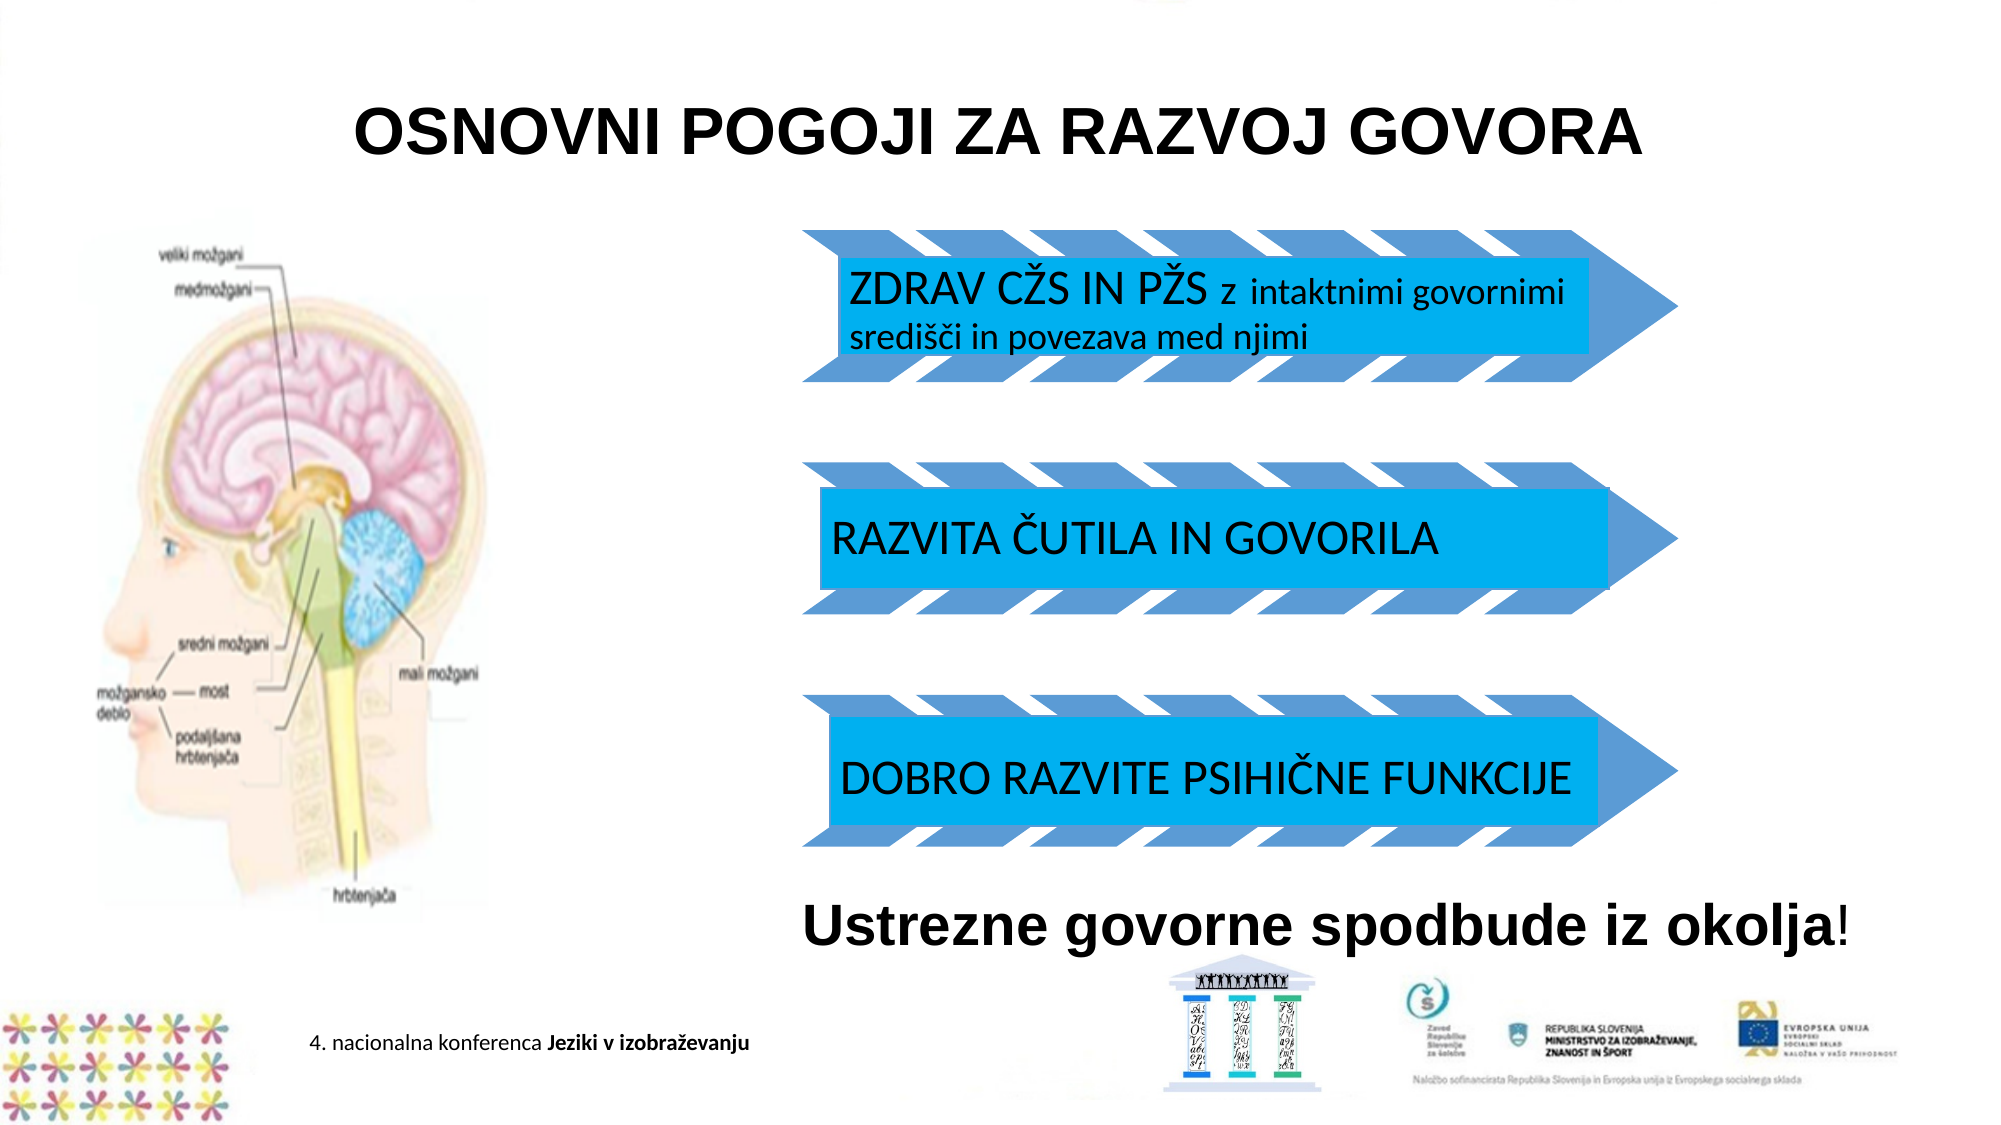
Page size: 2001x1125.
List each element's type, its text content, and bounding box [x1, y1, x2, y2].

picture [0, 0, 2000, 1125]
text_box Ustrezne govorne spodbude iz okolja! [787, 879, 1898, 965]
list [559, 157, 1923, 846]
title OSNOVNI POGOJI ZA RAZVOJ GOVORA [137, 59, 1863, 206]
